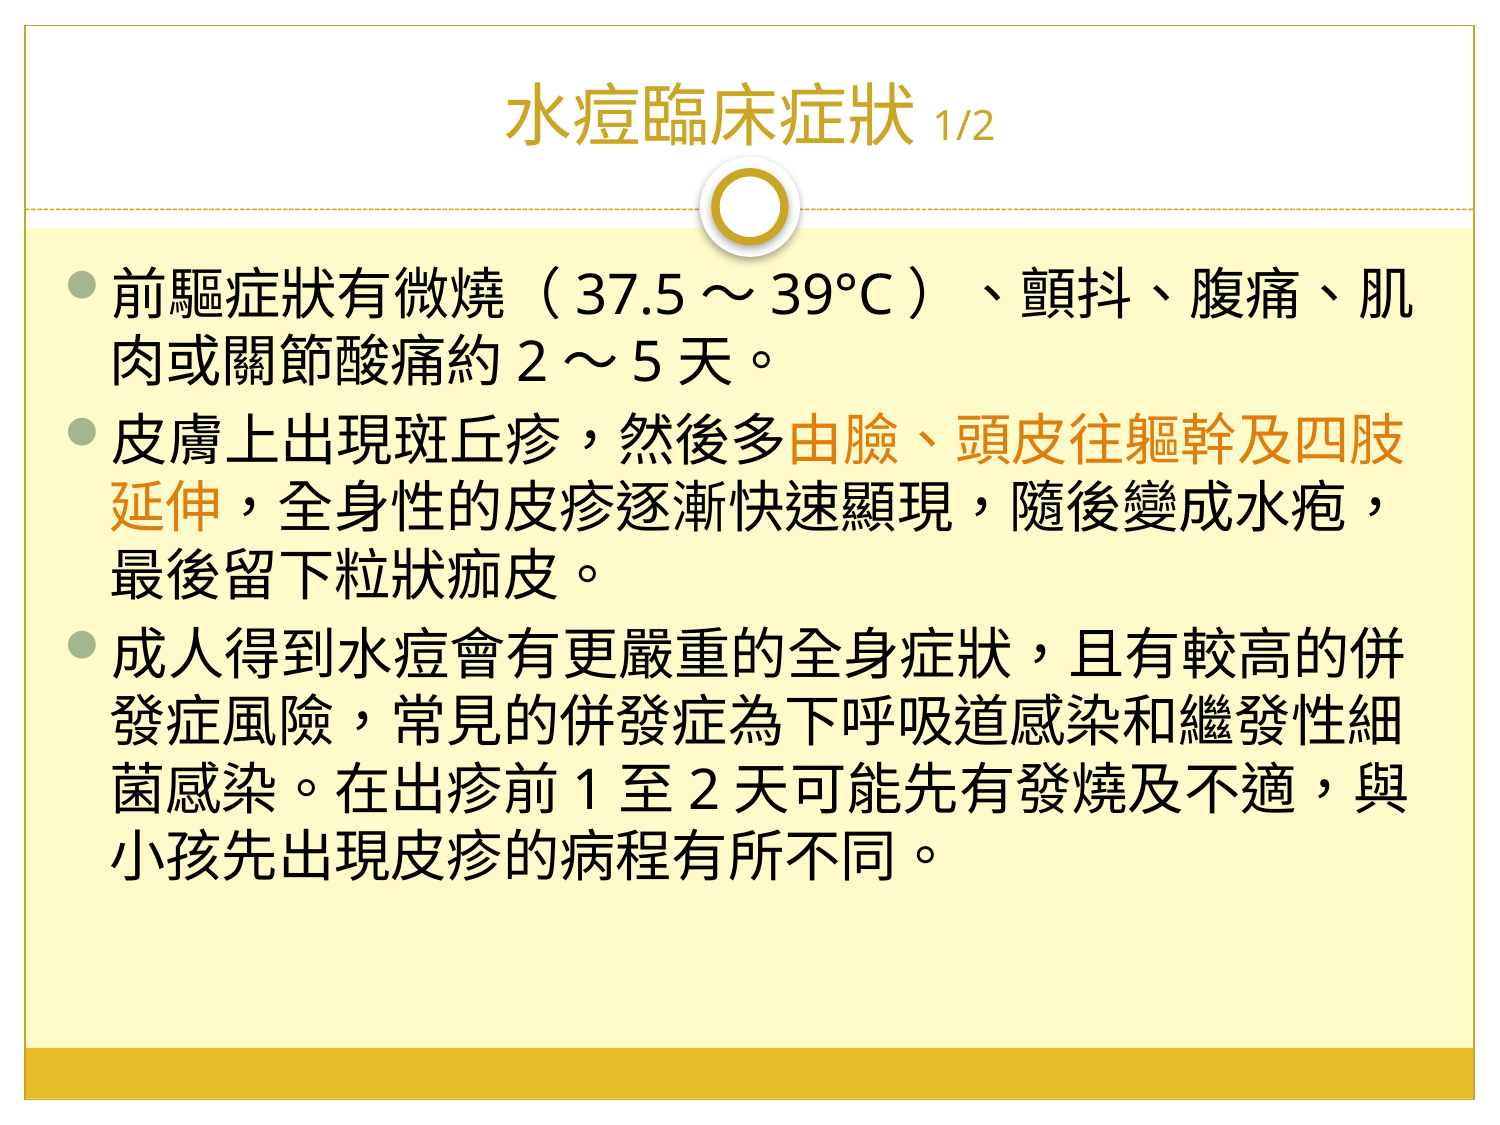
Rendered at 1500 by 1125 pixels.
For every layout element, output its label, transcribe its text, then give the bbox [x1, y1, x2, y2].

title 水痘臨床症狀1/2 [49, 37, 1450, 162]
list 前驅症狀有微燒（37.5～39°C）、顫抖、腹痛、肌肉或關節酸痛約2～5天。 皮膚上出現斑丘疹，然後多由臉、頭皮往軀幹及四肢延伸，全身性的皮疹逐漸快速顯現，隨後變成水疱，最後留下粒狀痂皮。 成人得到水痘會有更嚴重的全身症狀，且有較高的併發症風險，常見的併發症為下呼吸道感染和繼發性細菌感染。在出疹前1至2天可能先有發燒及不適，與小孩先出現皮疹的病程有所不同。 [49, 250, 1445, 1001]
